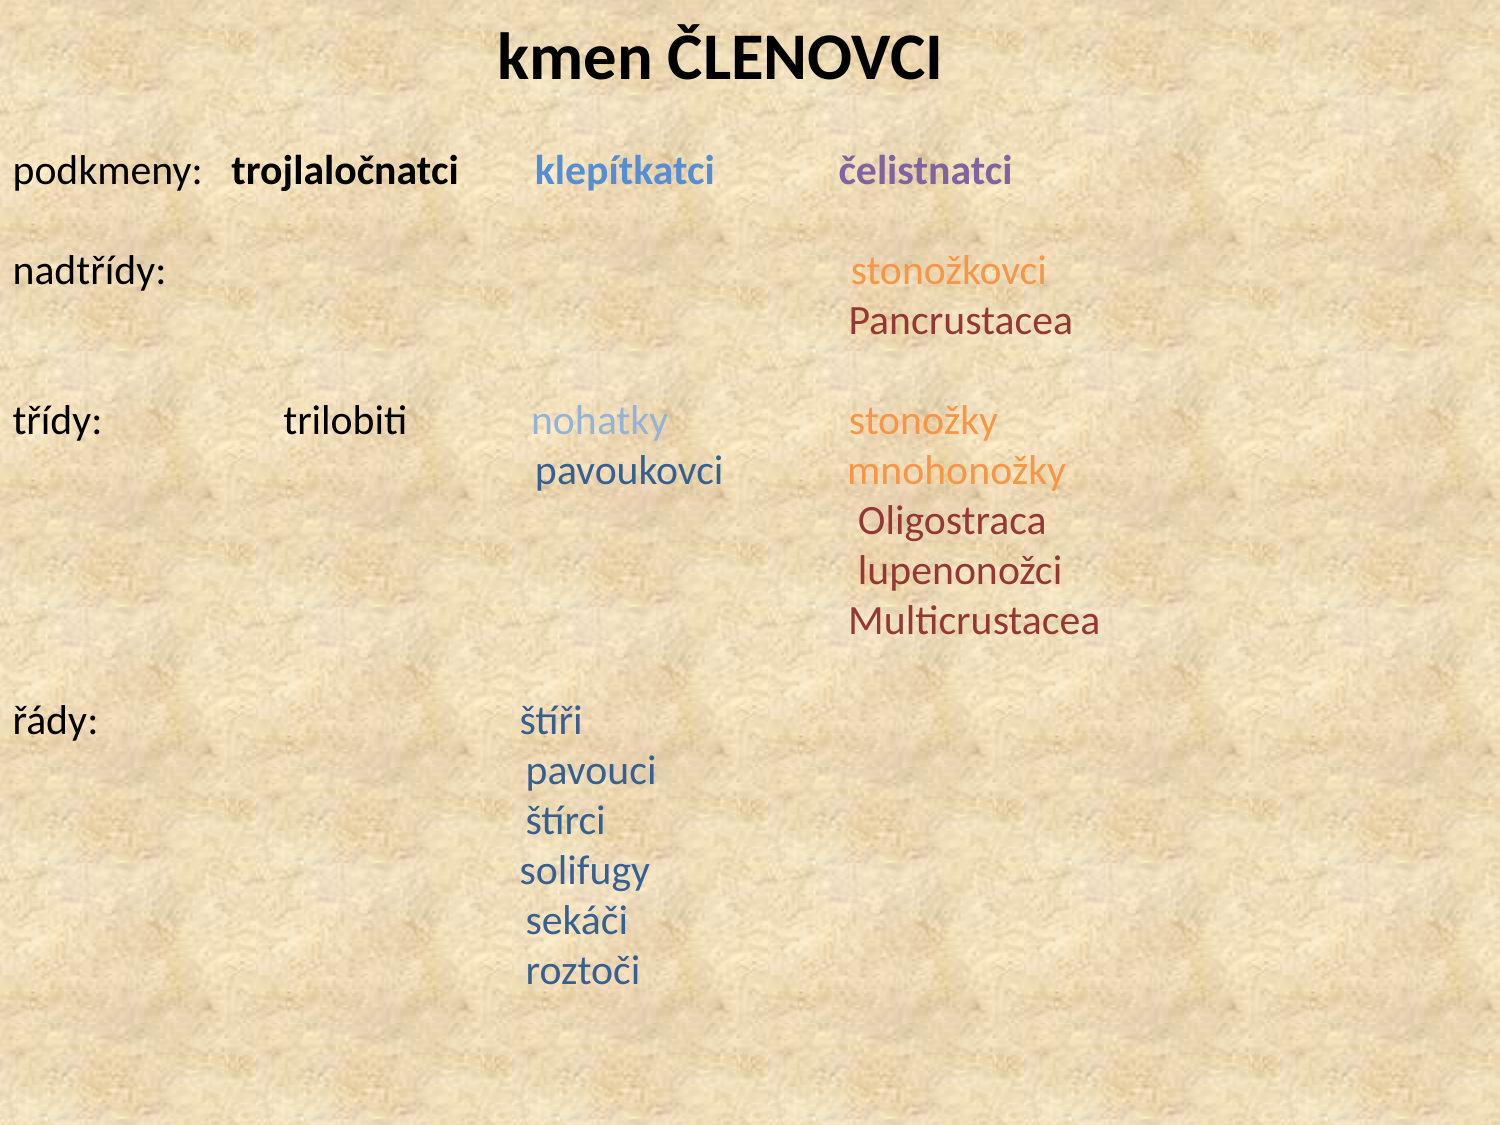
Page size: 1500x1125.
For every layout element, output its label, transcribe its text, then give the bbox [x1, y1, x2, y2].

list kmen ČLENOVCI podkmeny: trojlaločnatci klepítkatci čelistnatci nadtřídy: stonožkovci Pancrustacea třídy: trilobiti nohatky stonožky pavoukovci mnohonožky Oligostraca lupenonožci Multicrustacea řády: štíři pavouci štírci solifugy sekáči roztoči [12, 12, 1429, 1104]
picture [0, 0, 1500, 1125]
